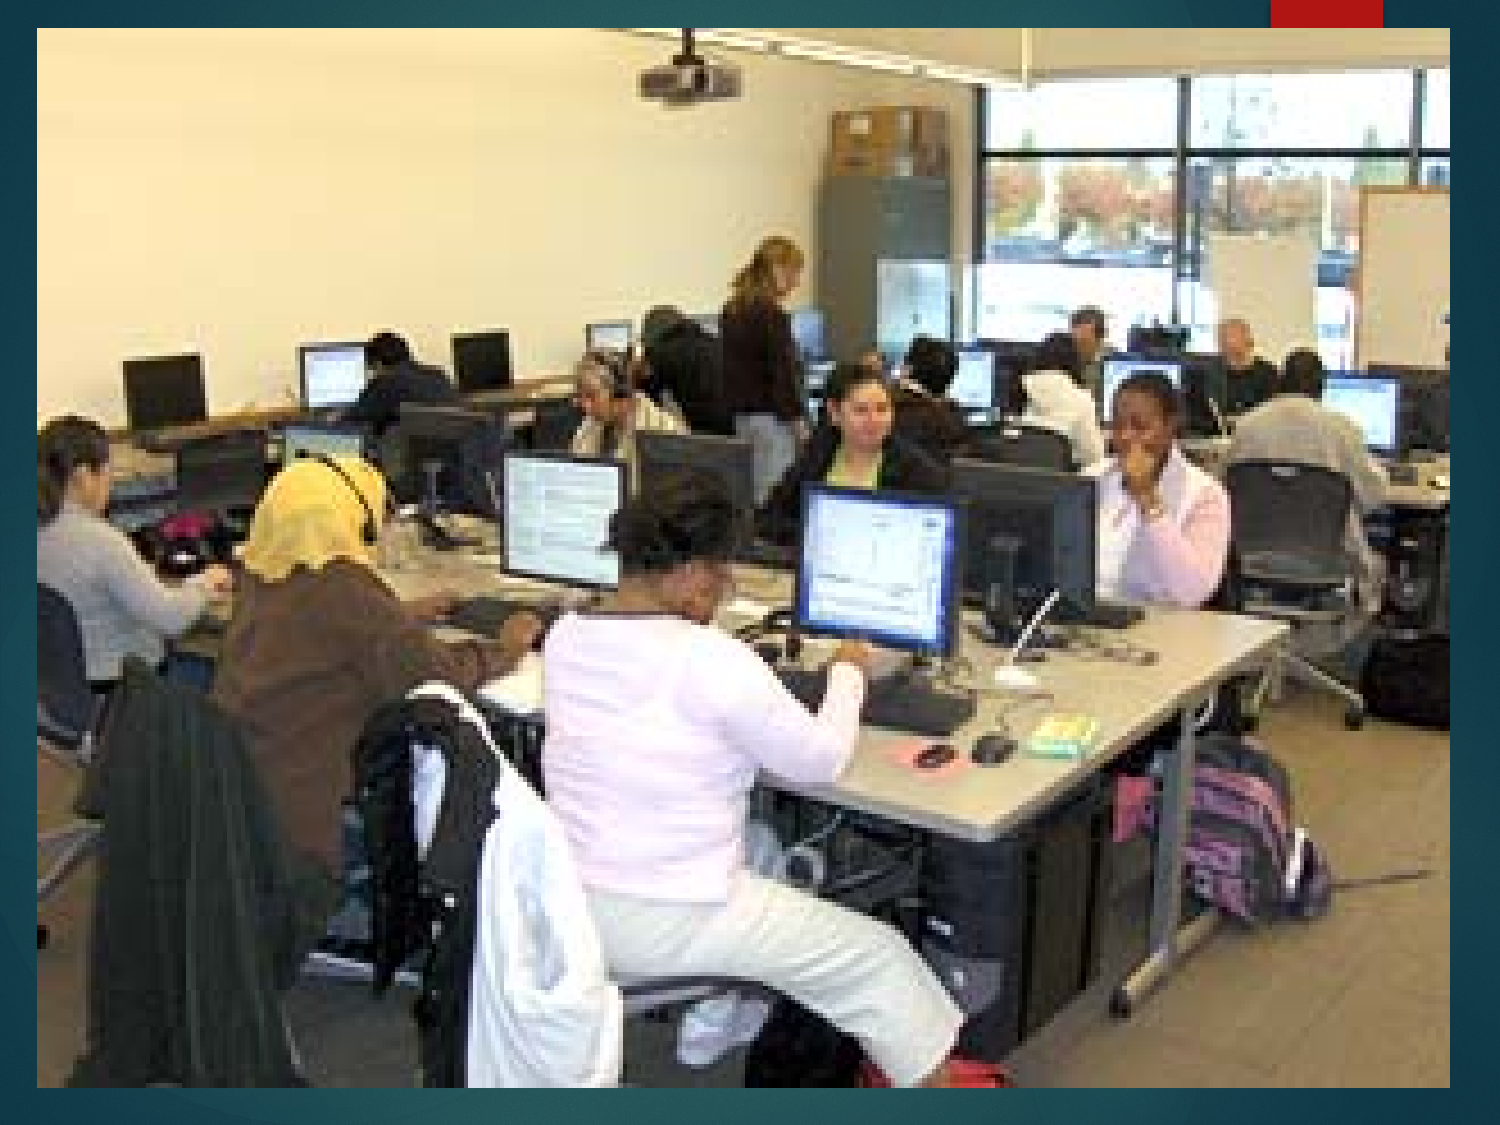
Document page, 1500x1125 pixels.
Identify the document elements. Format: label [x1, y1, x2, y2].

picture [37, 27, 1451, 1088]
